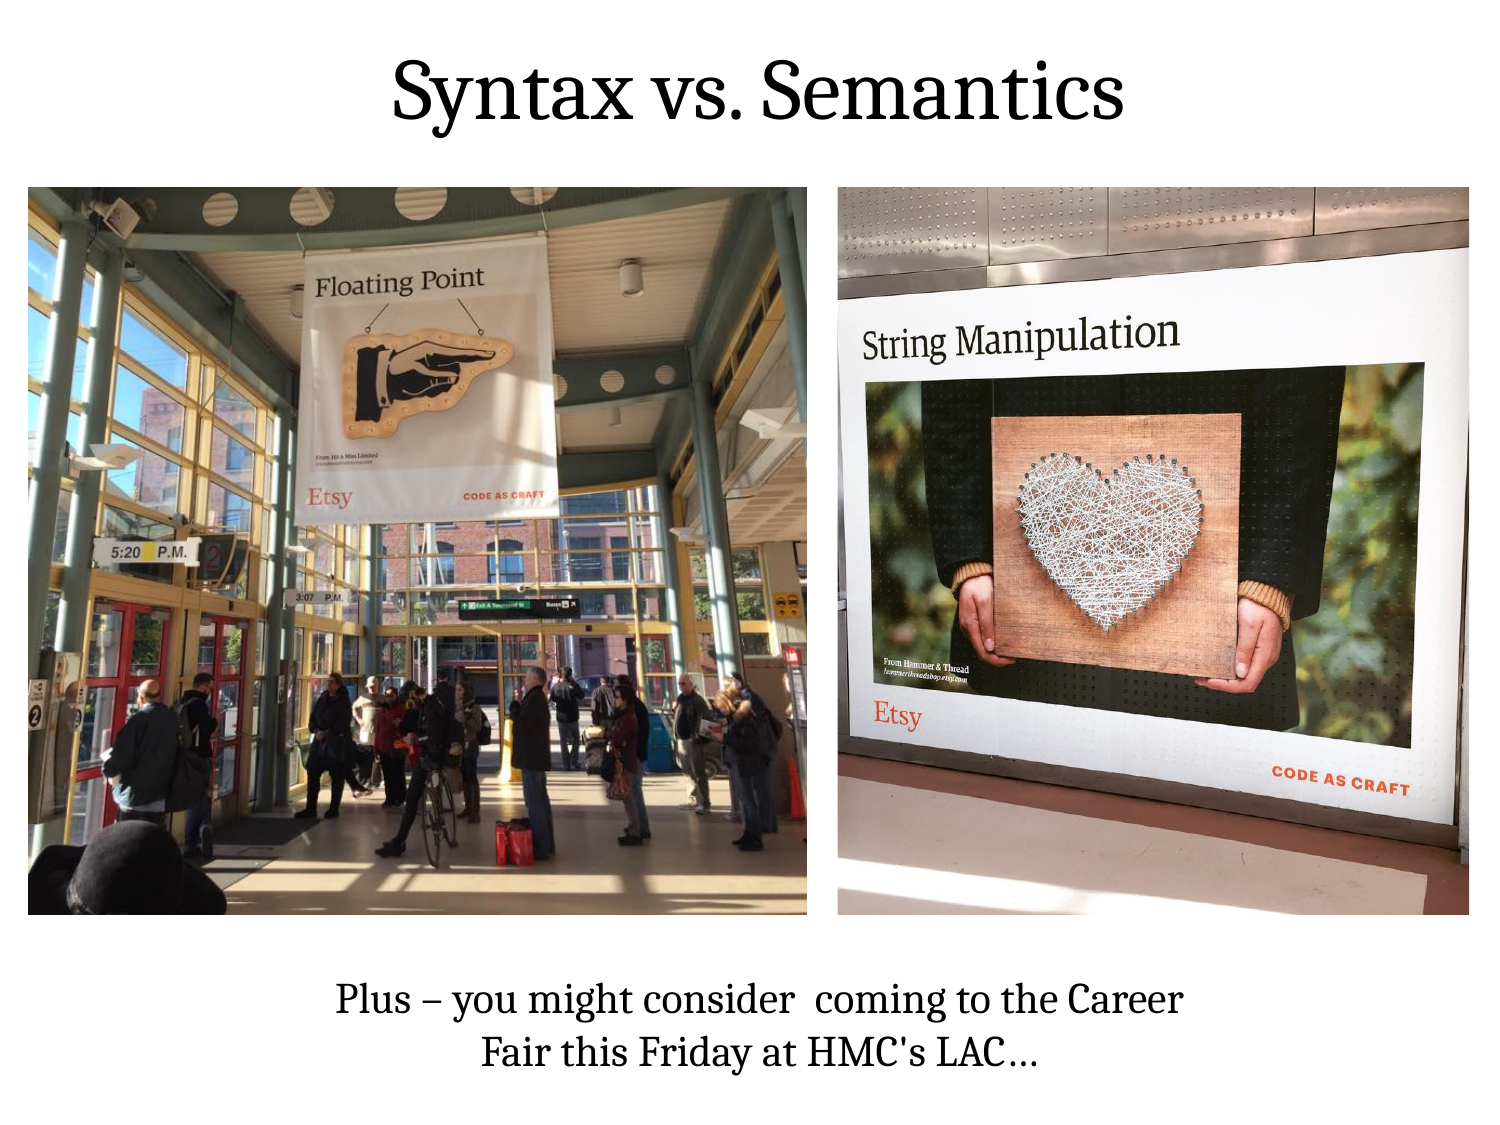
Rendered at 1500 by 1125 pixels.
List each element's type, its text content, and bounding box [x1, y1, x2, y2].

picture [837, 187, 1470, 915]
picture [27, 187, 807, 915]
text_box Plus – you might consider coming to the Career Fair this Friday at HMC's LAC… [309, 962, 1210, 1083]
text_box Syntax vs. Semantics [257, 24, 1263, 145]
